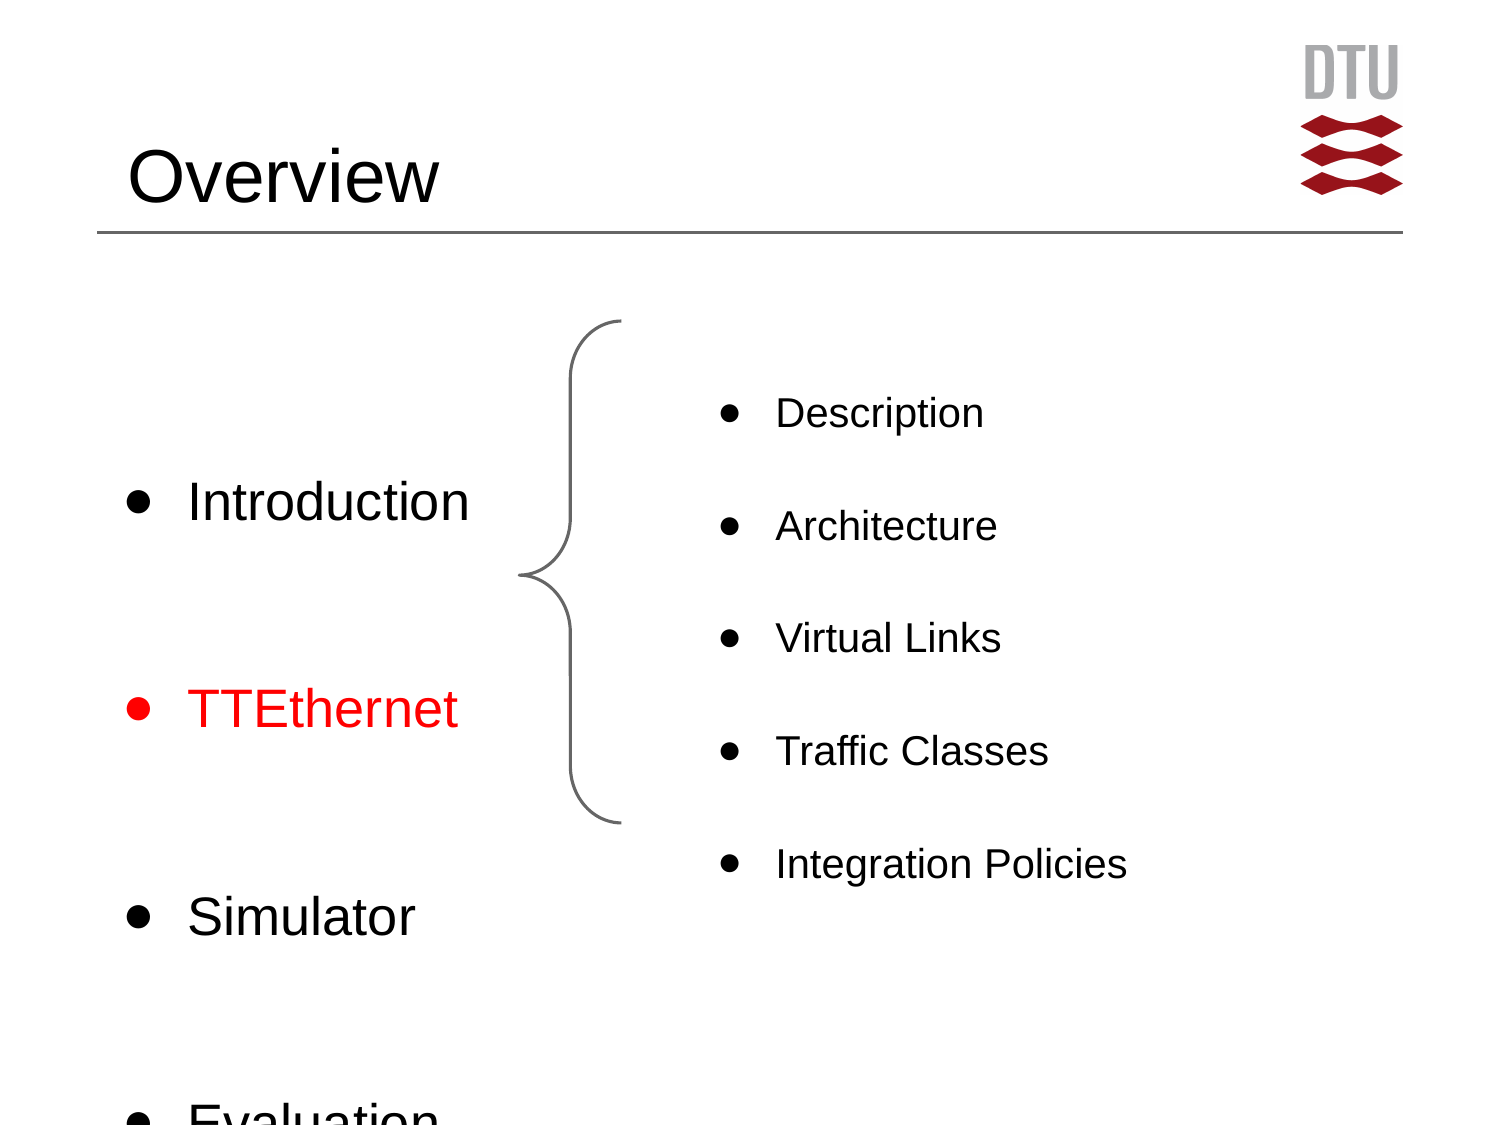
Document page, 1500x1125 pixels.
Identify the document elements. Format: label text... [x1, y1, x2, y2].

list Introduction TTEthernet Simulator Evaluation [97, 321, 489, 804]
text_box [519, 321, 622, 823]
title Overview [75, 45, 1425, 233]
text_box [1300, 45, 1403, 195]
list Description Architecture Virtual Links Traffic Classes Integration Policies [685, 321, 1403, 979]
